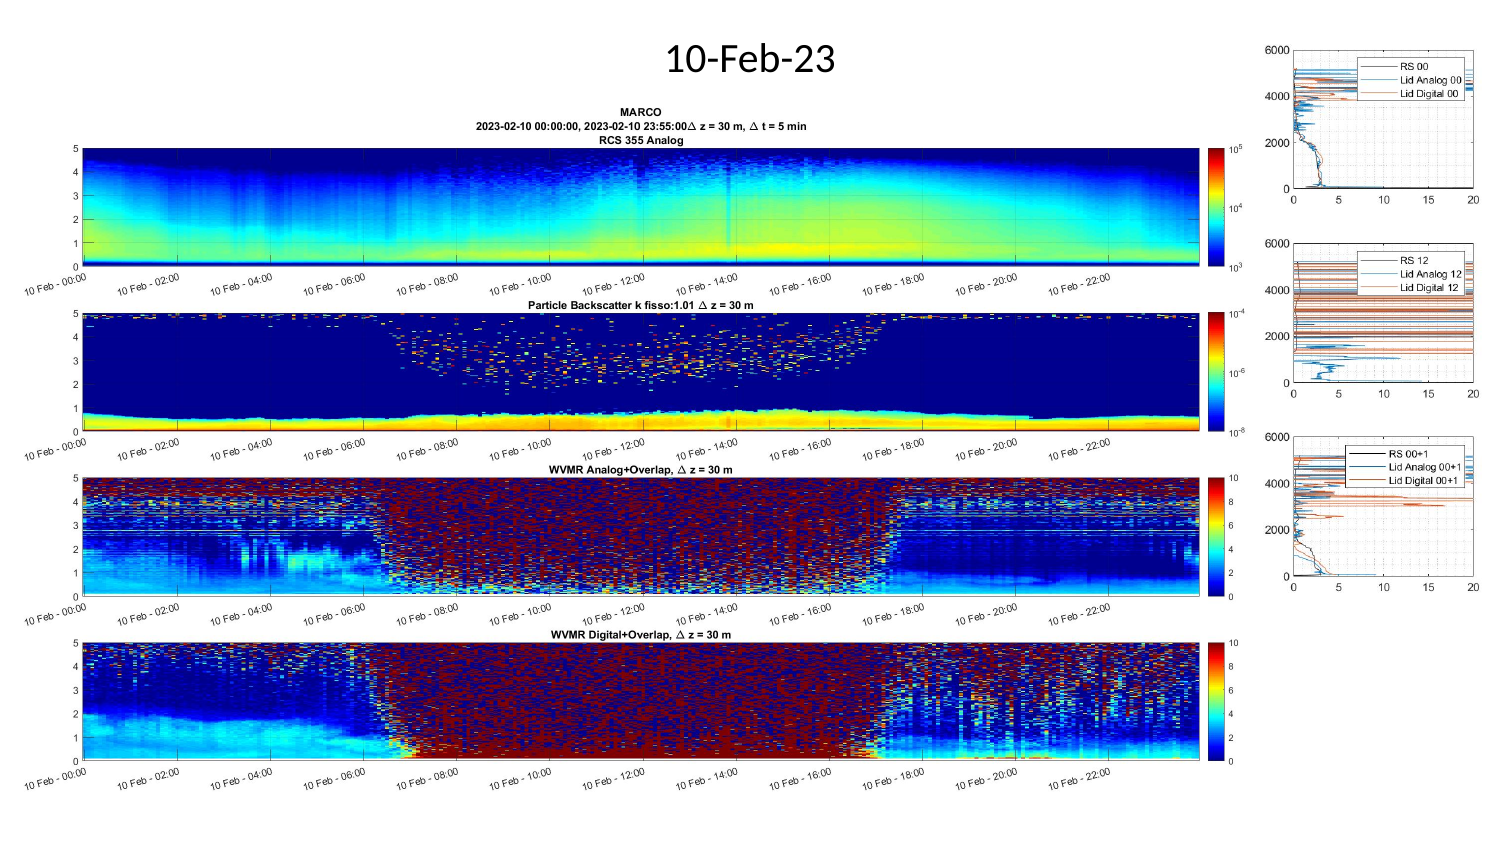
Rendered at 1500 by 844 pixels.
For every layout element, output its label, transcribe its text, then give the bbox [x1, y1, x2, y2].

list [0, 90, 1388, 844]
title 10-Feb-23 [75, 20, 1257, 89]
picture [1263, 1, 1495, 647]
